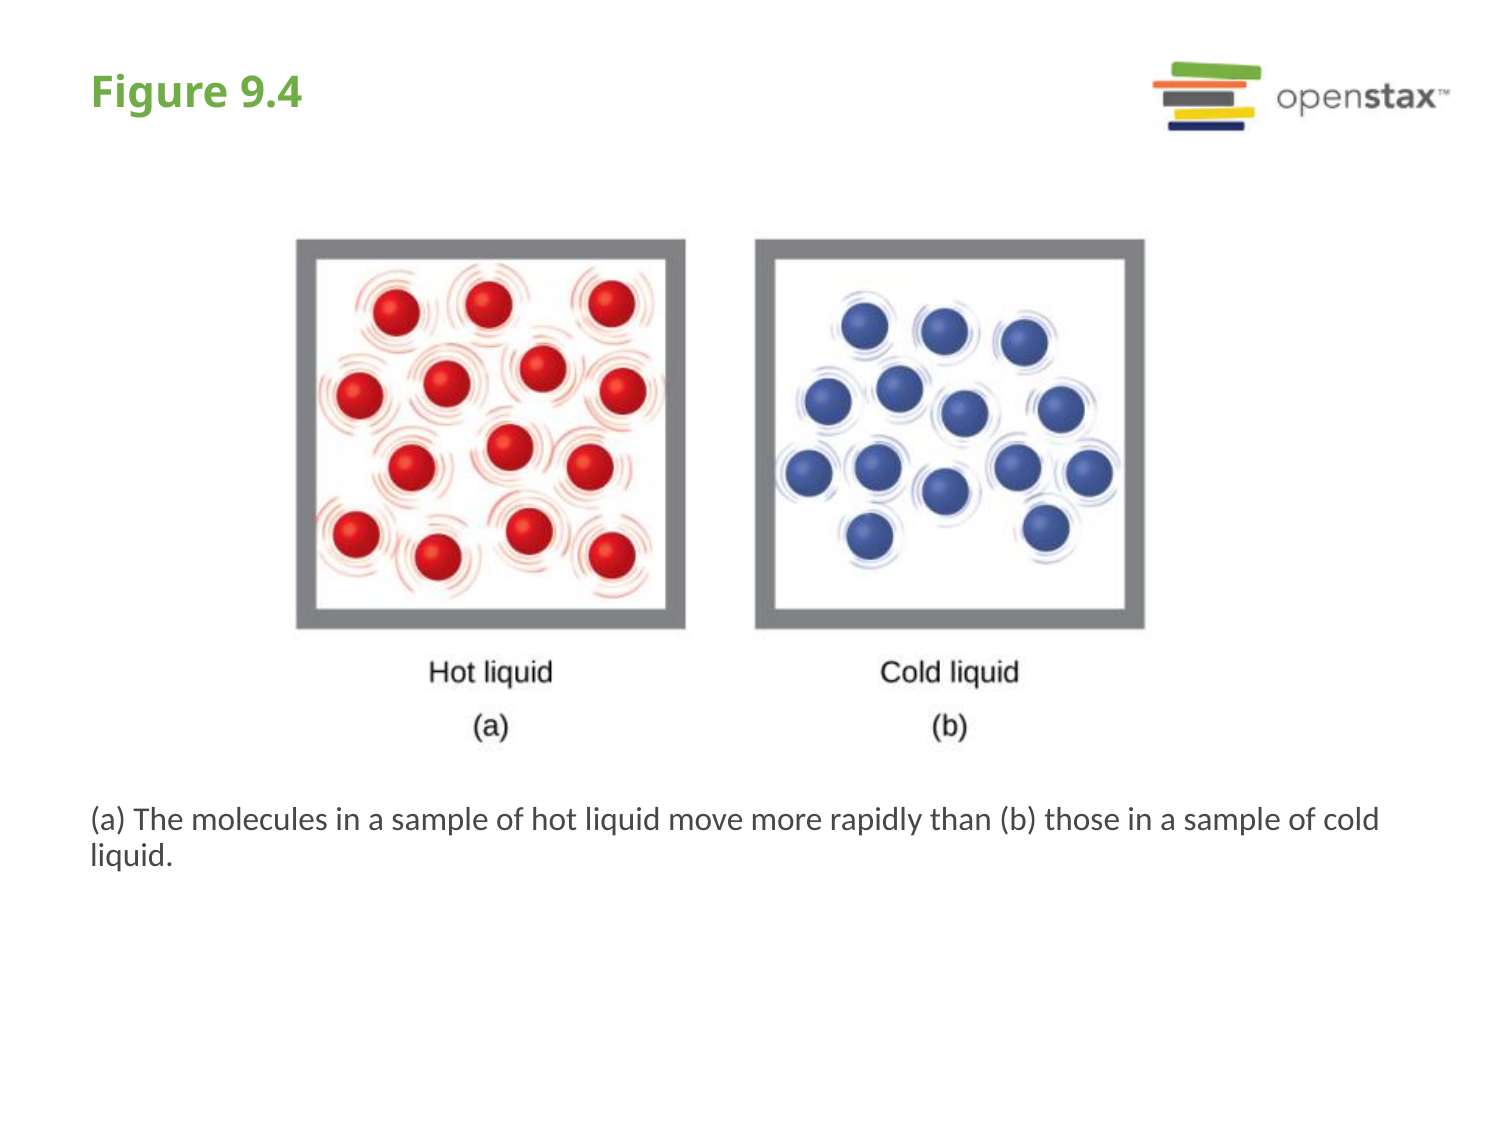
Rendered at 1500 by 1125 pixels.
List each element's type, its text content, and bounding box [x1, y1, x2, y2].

picture [154, 229, 1322, 752]
list (a) The molecules in a sample of hot liquid move more rapidly than (b) those in a sample of cold liquid. [75, 794, 1398, 986]
title Figure 9.4 [75, 39, 1398, 148]
picture [1398, 59, 1452, 134]
